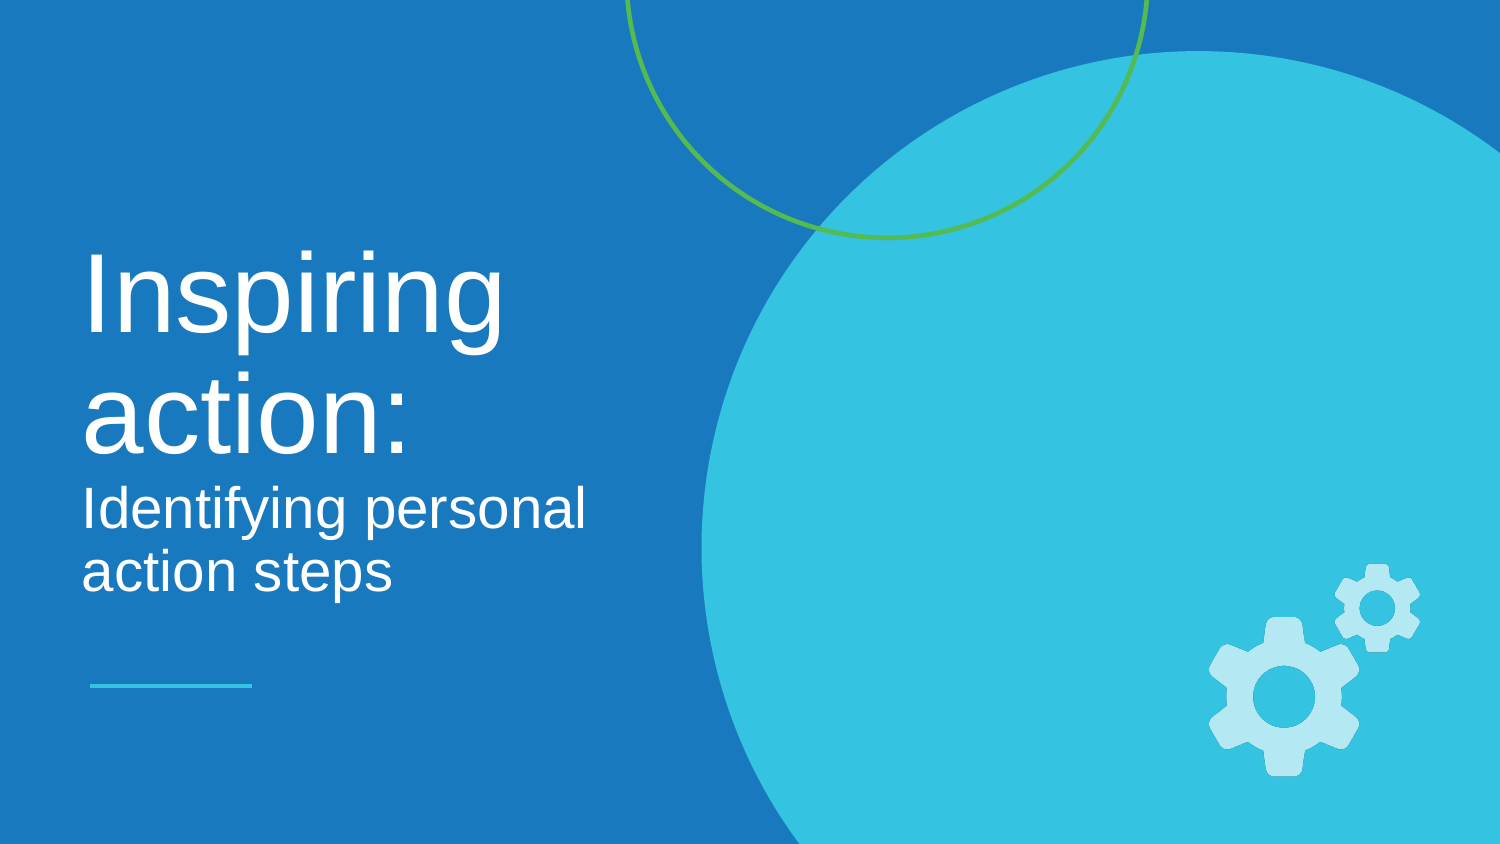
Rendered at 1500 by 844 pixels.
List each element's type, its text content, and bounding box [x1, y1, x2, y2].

title Inspiring action: Identifying personal action steps [66, 241, 766, 598]
picture [1198, 557, 1424, 783]
